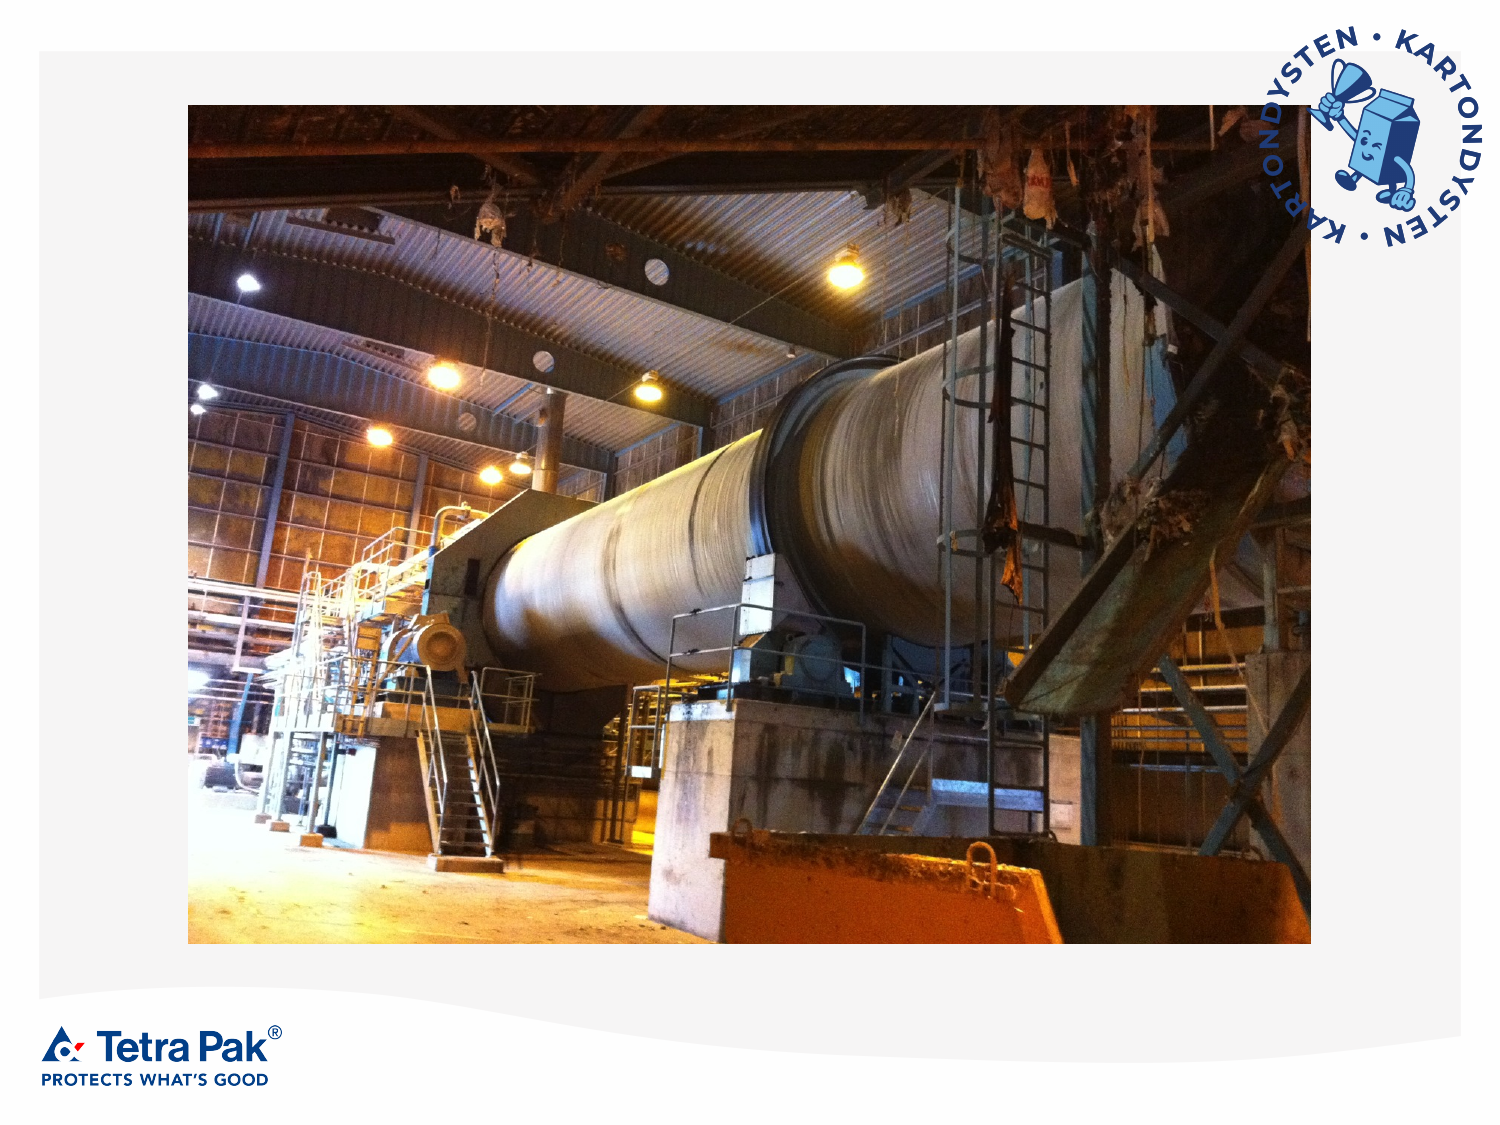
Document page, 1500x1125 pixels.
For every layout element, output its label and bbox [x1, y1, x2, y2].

picture [188, 16, 1491, 944]
picture [41, 1025, 282, 1086]
